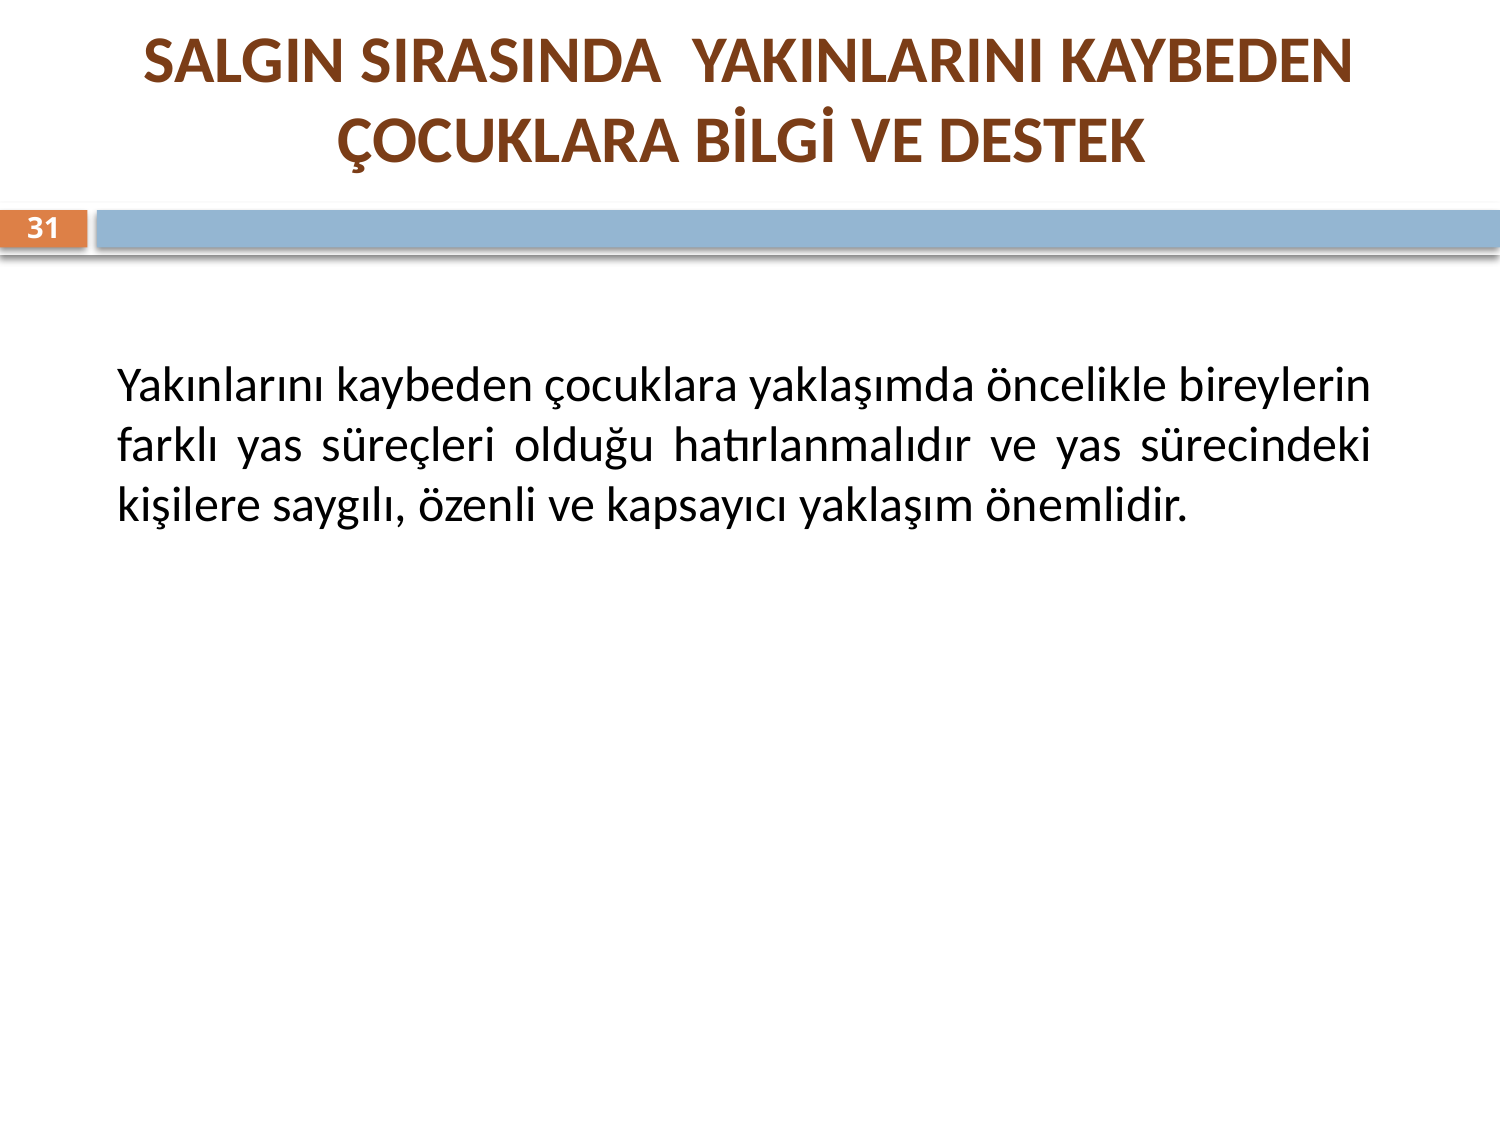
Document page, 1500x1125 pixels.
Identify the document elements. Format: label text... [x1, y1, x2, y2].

list Yakınlarını kaybeden çocuklara yaklaşımda öncelikle bireylerin farklı yas süreçleri olduğu hatırlanmalıdır ve yas sürecindeki kişilere saygılı, özenli ve kapsayıcı yaklaşım önemlidir. [50, 120, 1388, 858]
slide_number 31 [0, 208, 88, 249]
title SALGIN SIRASINDA YAKINLARINI KAYBEDEN ÇOCUKLARA BİLGİ VE DESTEK [40, 0, 1459, 173]
